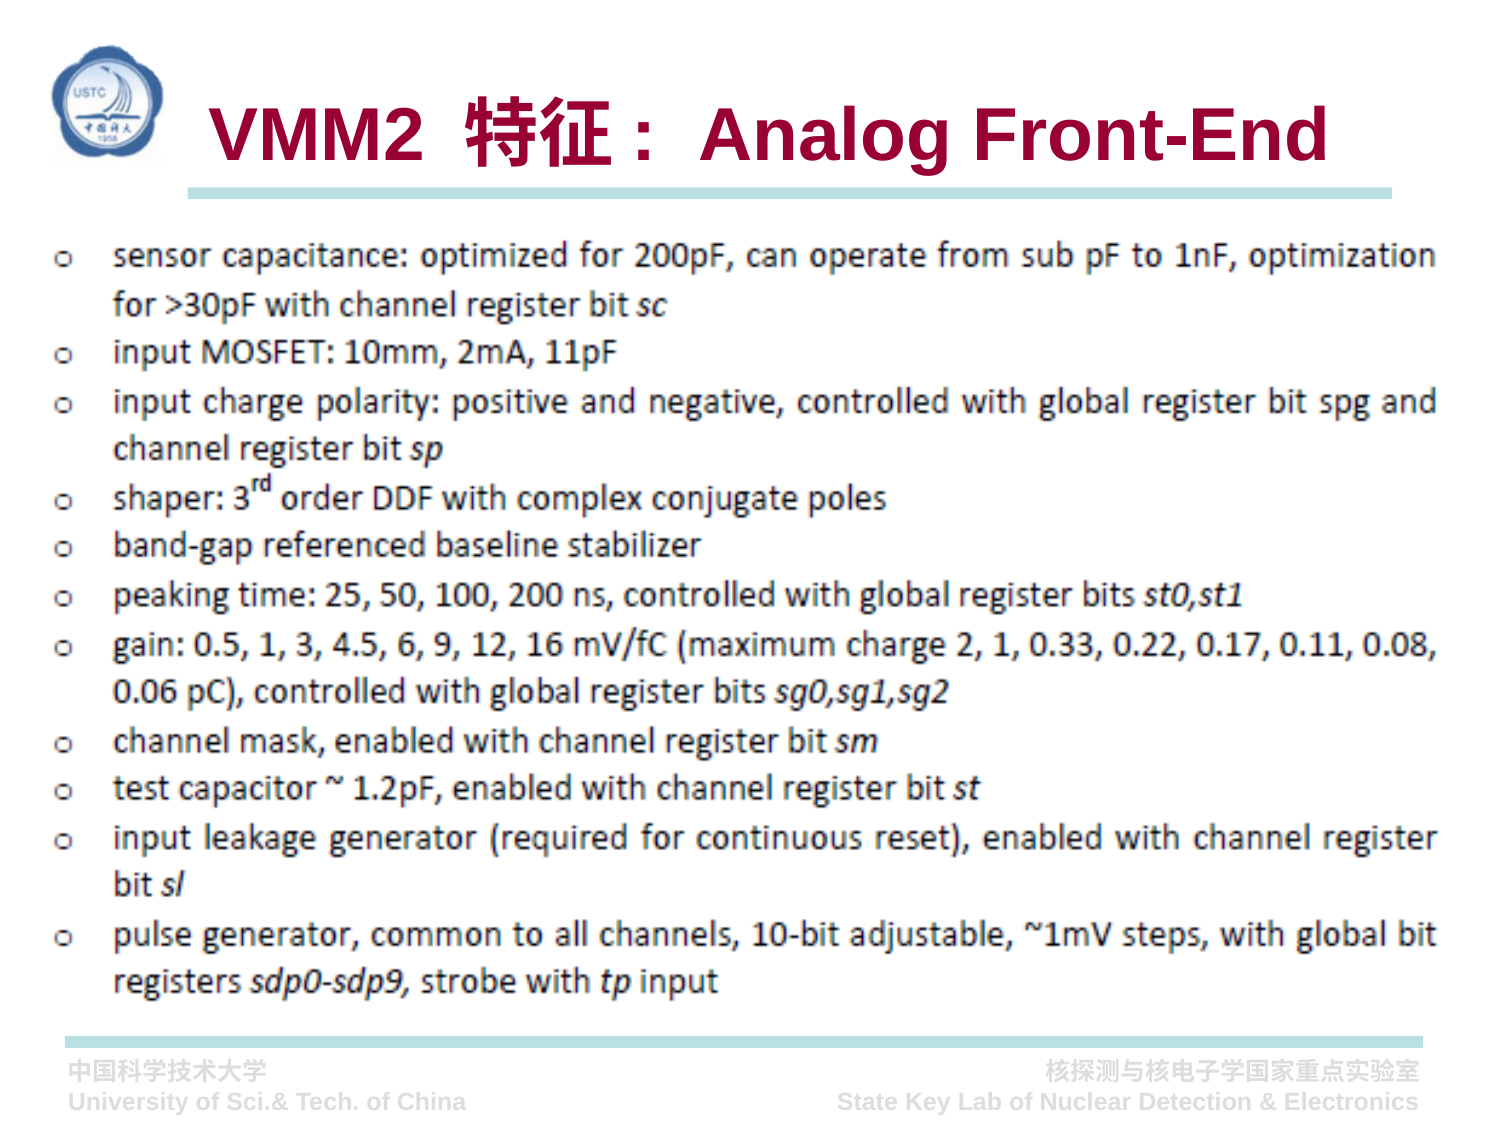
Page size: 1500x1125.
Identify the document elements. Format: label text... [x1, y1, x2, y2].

picture [49, 42, 167, 161]
text_box VMM2 特征: Analog Front-End [193, 78, 1346, 184]
picture [40, 231, 1465, 1012]
